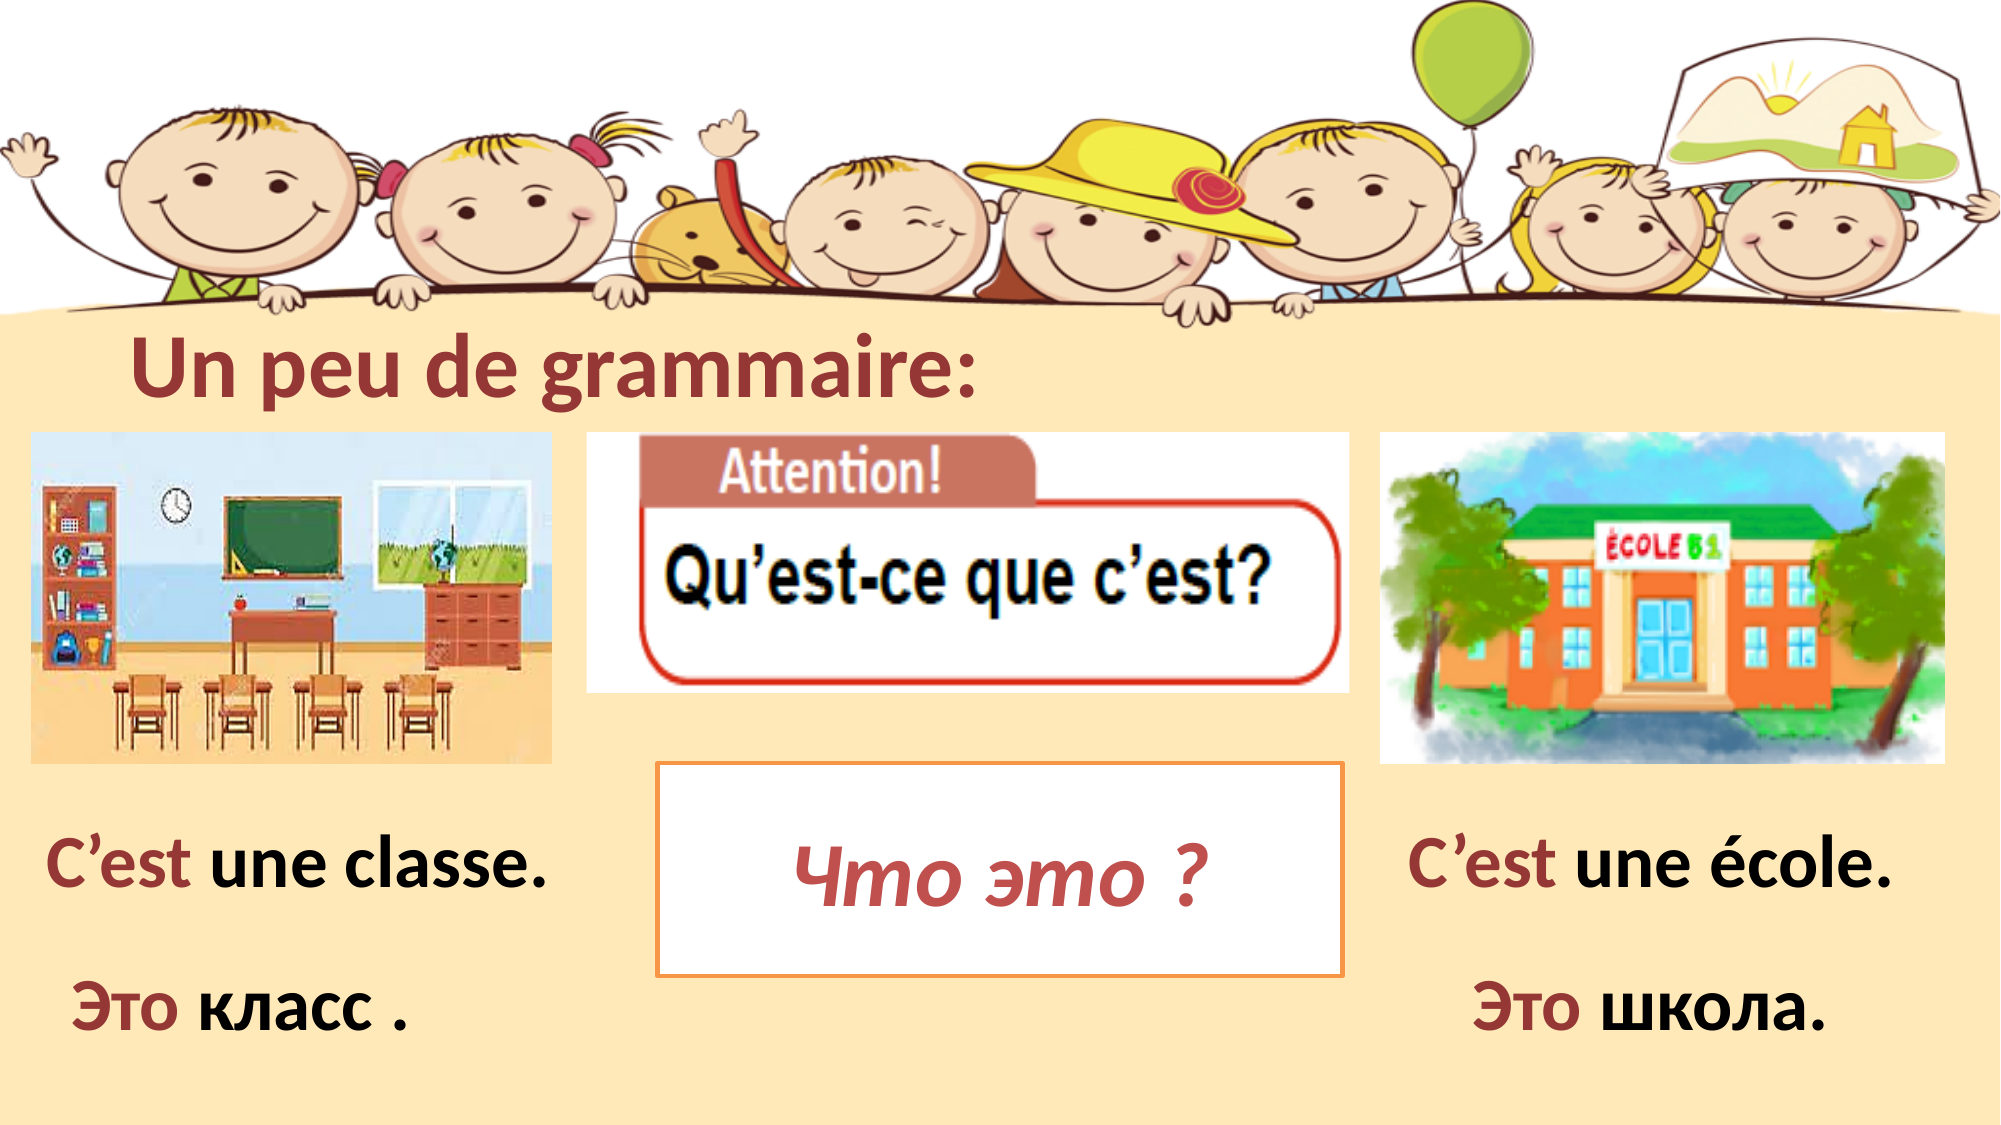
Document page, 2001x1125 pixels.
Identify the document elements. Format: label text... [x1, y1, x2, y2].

picture [0, 0, 2001, 1125]
text_box C’est une classe. C’est une école. [1345, 797, 1971, 919]
text_box C’est une classe. C’est une école. [29, 797, 655, 919]
text_box Что это ? [655, 761, 1345, 978]
text_box Это класс . Это школа. [54, 940, 1996, 1062]
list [586, 432, 1350, 693]
title Un peu de grammaire: [113, 266, 1915, 455]
